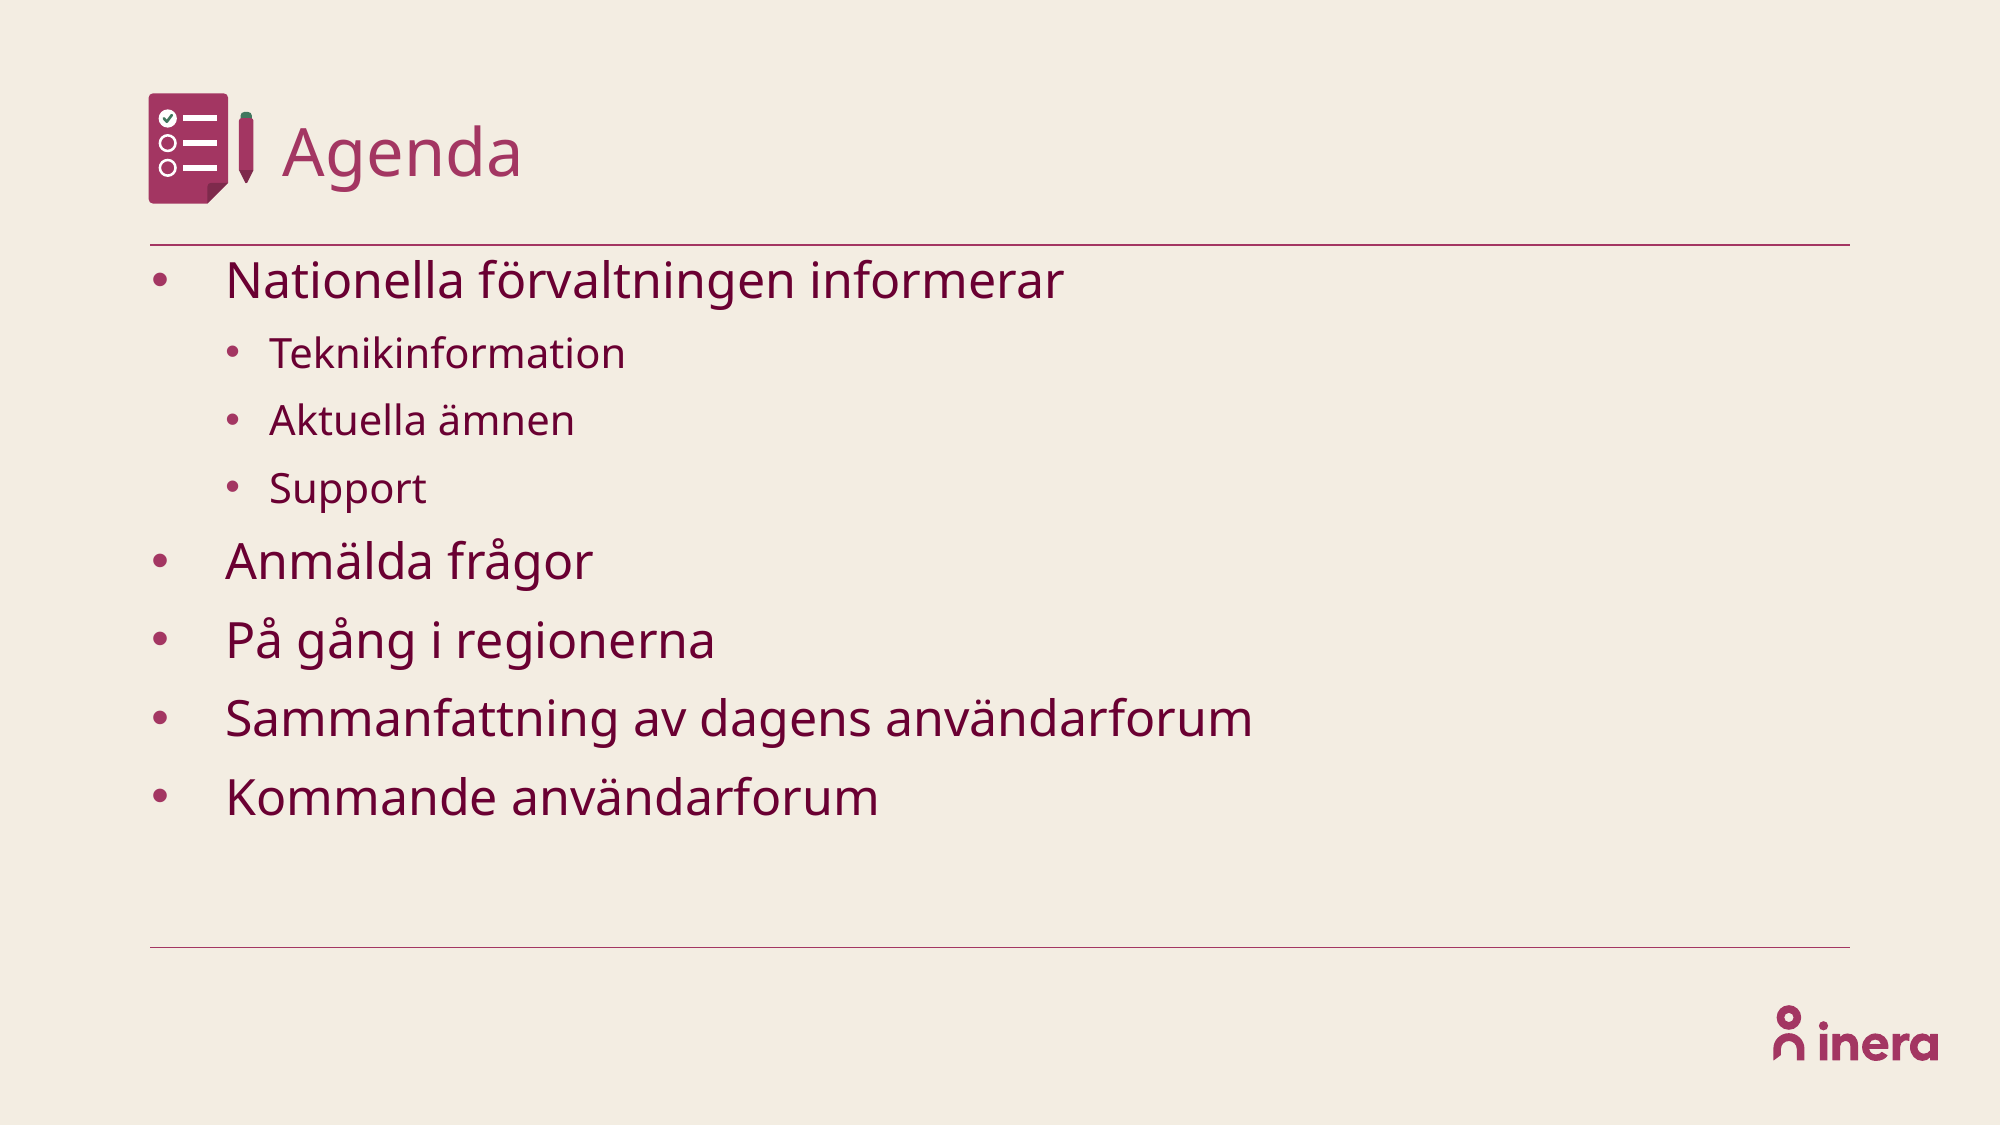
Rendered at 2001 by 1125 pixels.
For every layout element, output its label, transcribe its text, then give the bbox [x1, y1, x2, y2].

title Agenda [282, 109, 1849, 243]
list Nationella förvaltningen informerar​ Teknikinformation​ Aktuella ämnen​ Support Anmälda frågor ​ På gång i regionerna Sammanfattning av dagens användarforum​ Kommande användarforum [151, 243, 1433, 835]
